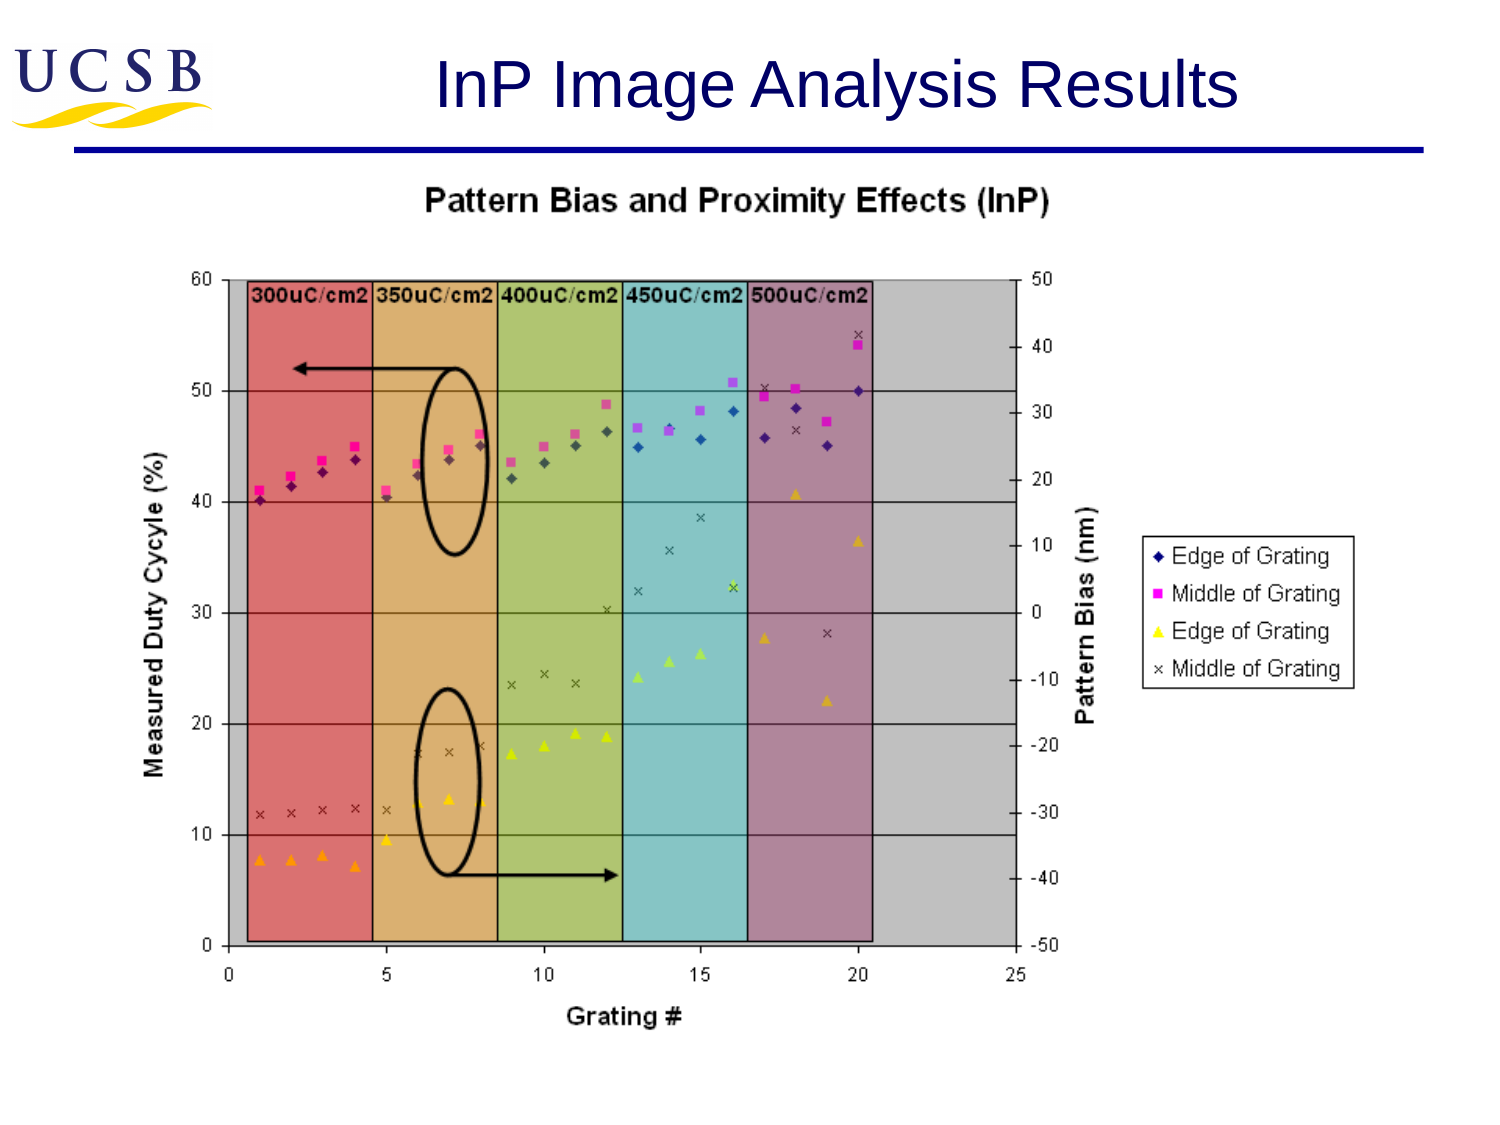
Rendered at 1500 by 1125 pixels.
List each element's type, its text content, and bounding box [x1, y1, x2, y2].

picture [12, 43, 213, 131]
picture [111, 157, 1363, 1056]
title InP Image Analysis Results [249, 12, 1426, 151]
